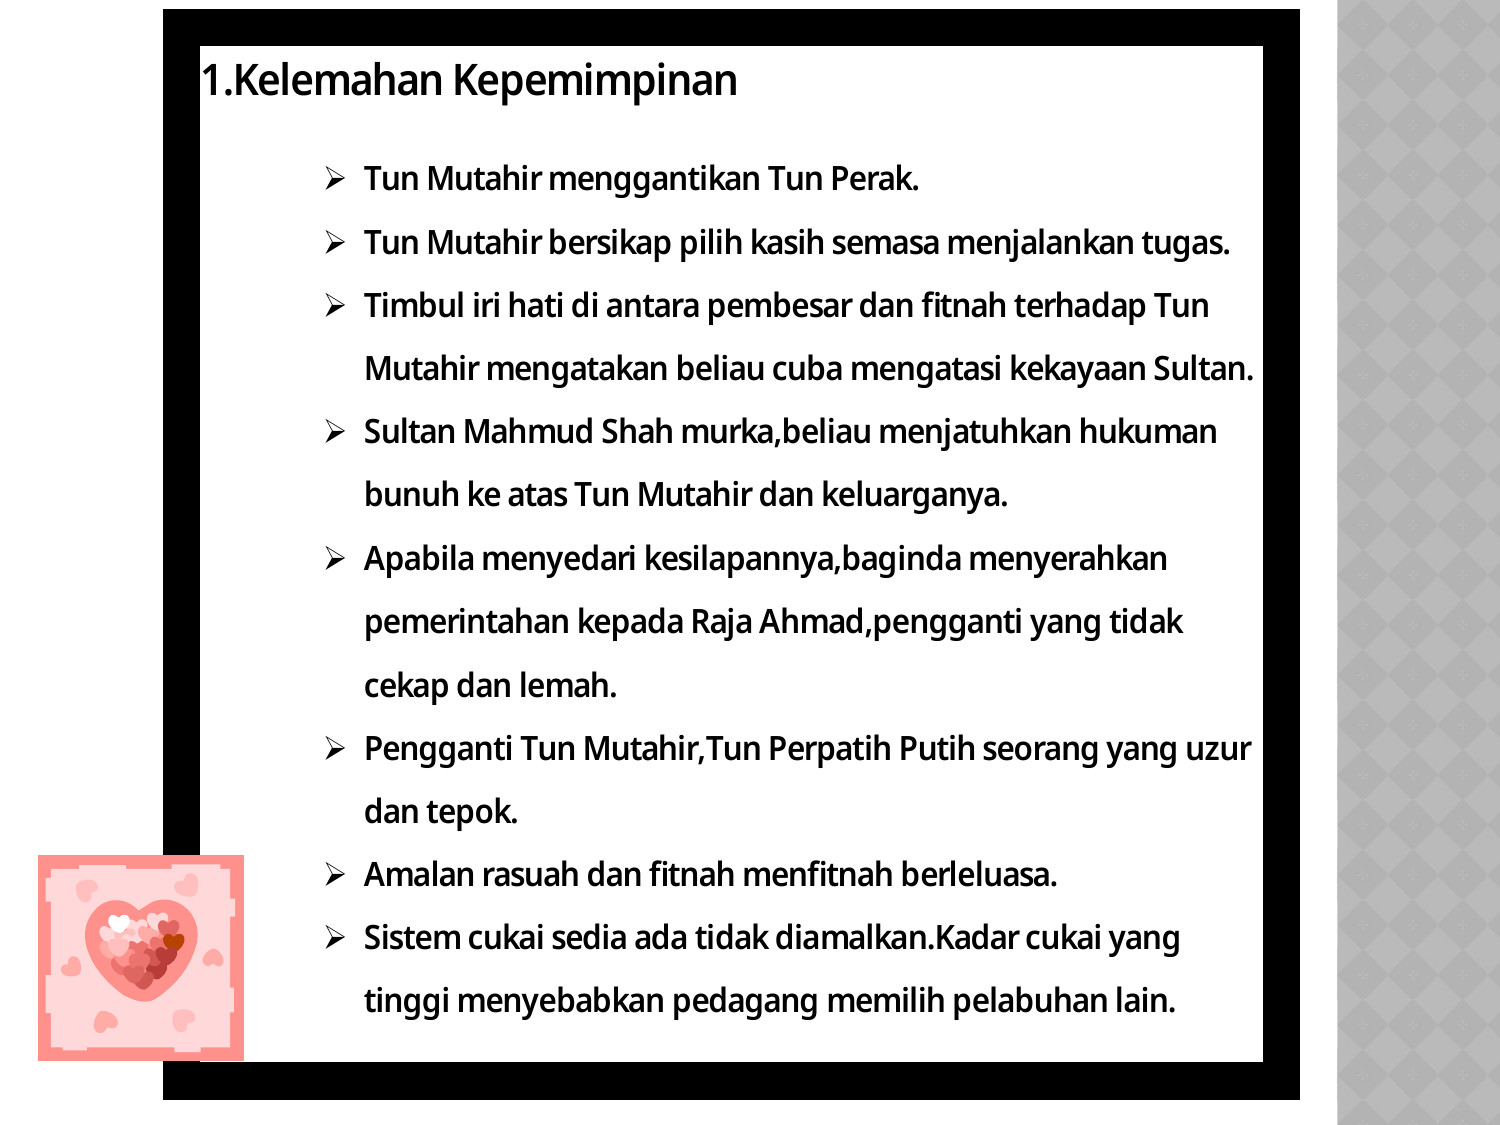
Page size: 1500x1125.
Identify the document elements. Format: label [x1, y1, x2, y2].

picture [37, 45, 1263, 1064]
